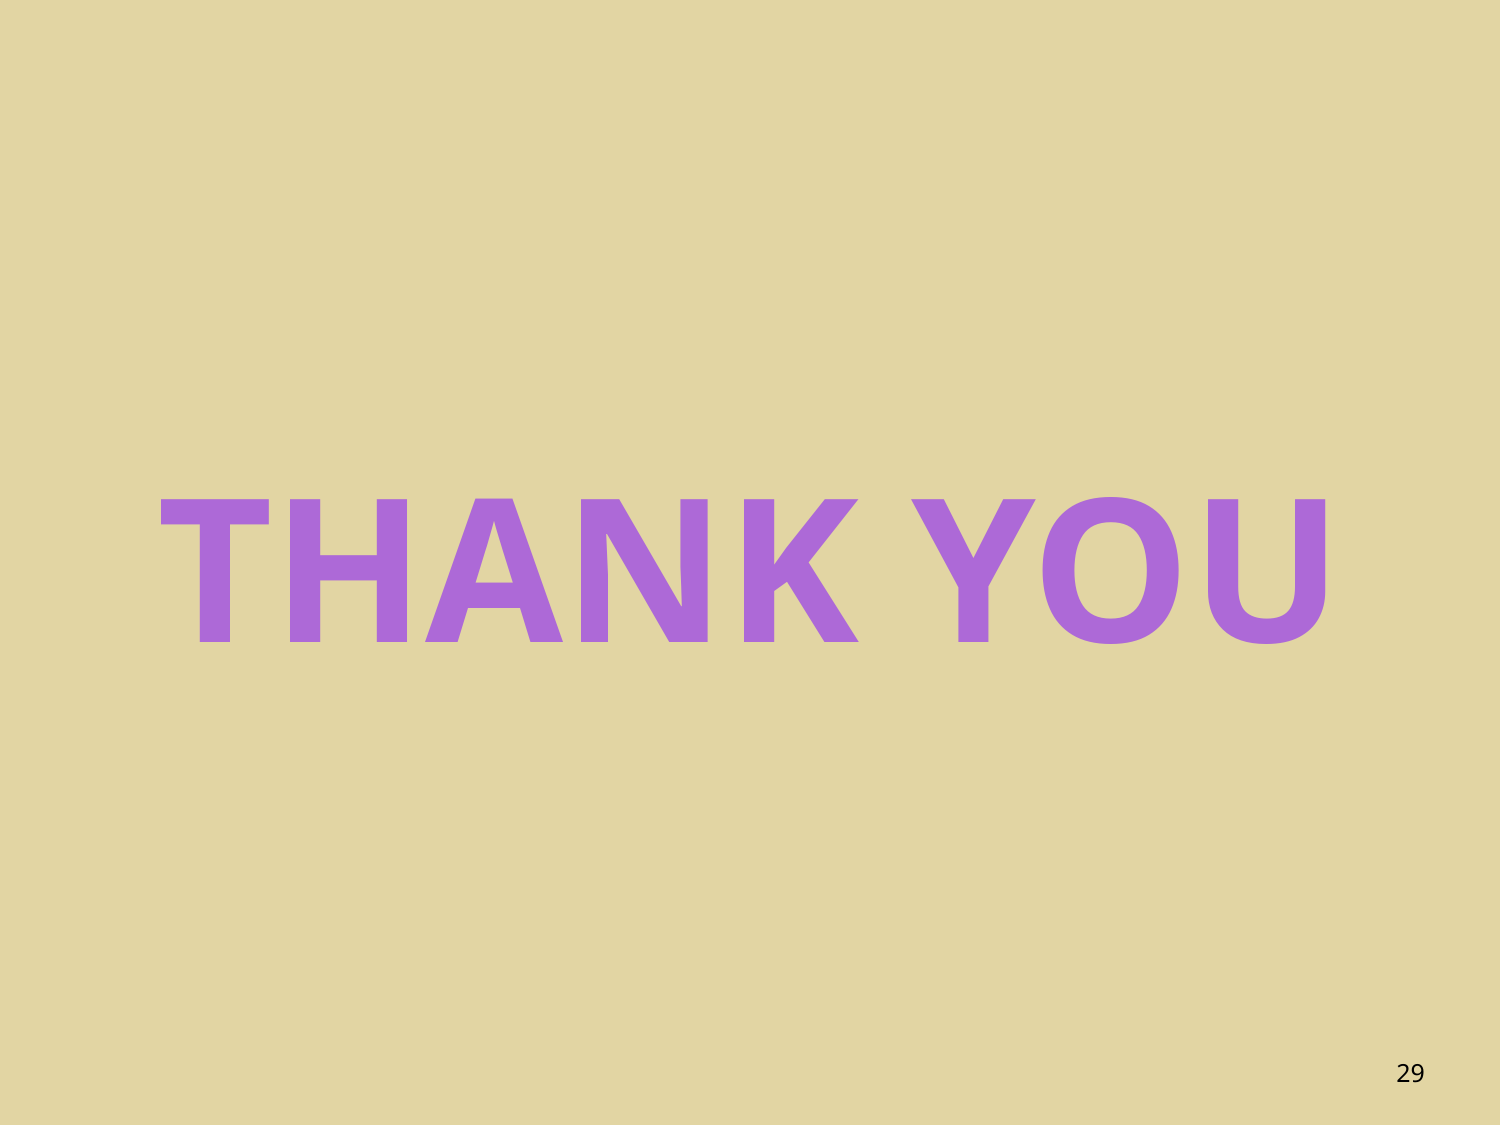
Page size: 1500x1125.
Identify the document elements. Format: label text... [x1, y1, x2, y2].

slide_number 29 [1074, 1024, 1425, 1100]
title THANK YOU [75, 370, 1425, 755]
